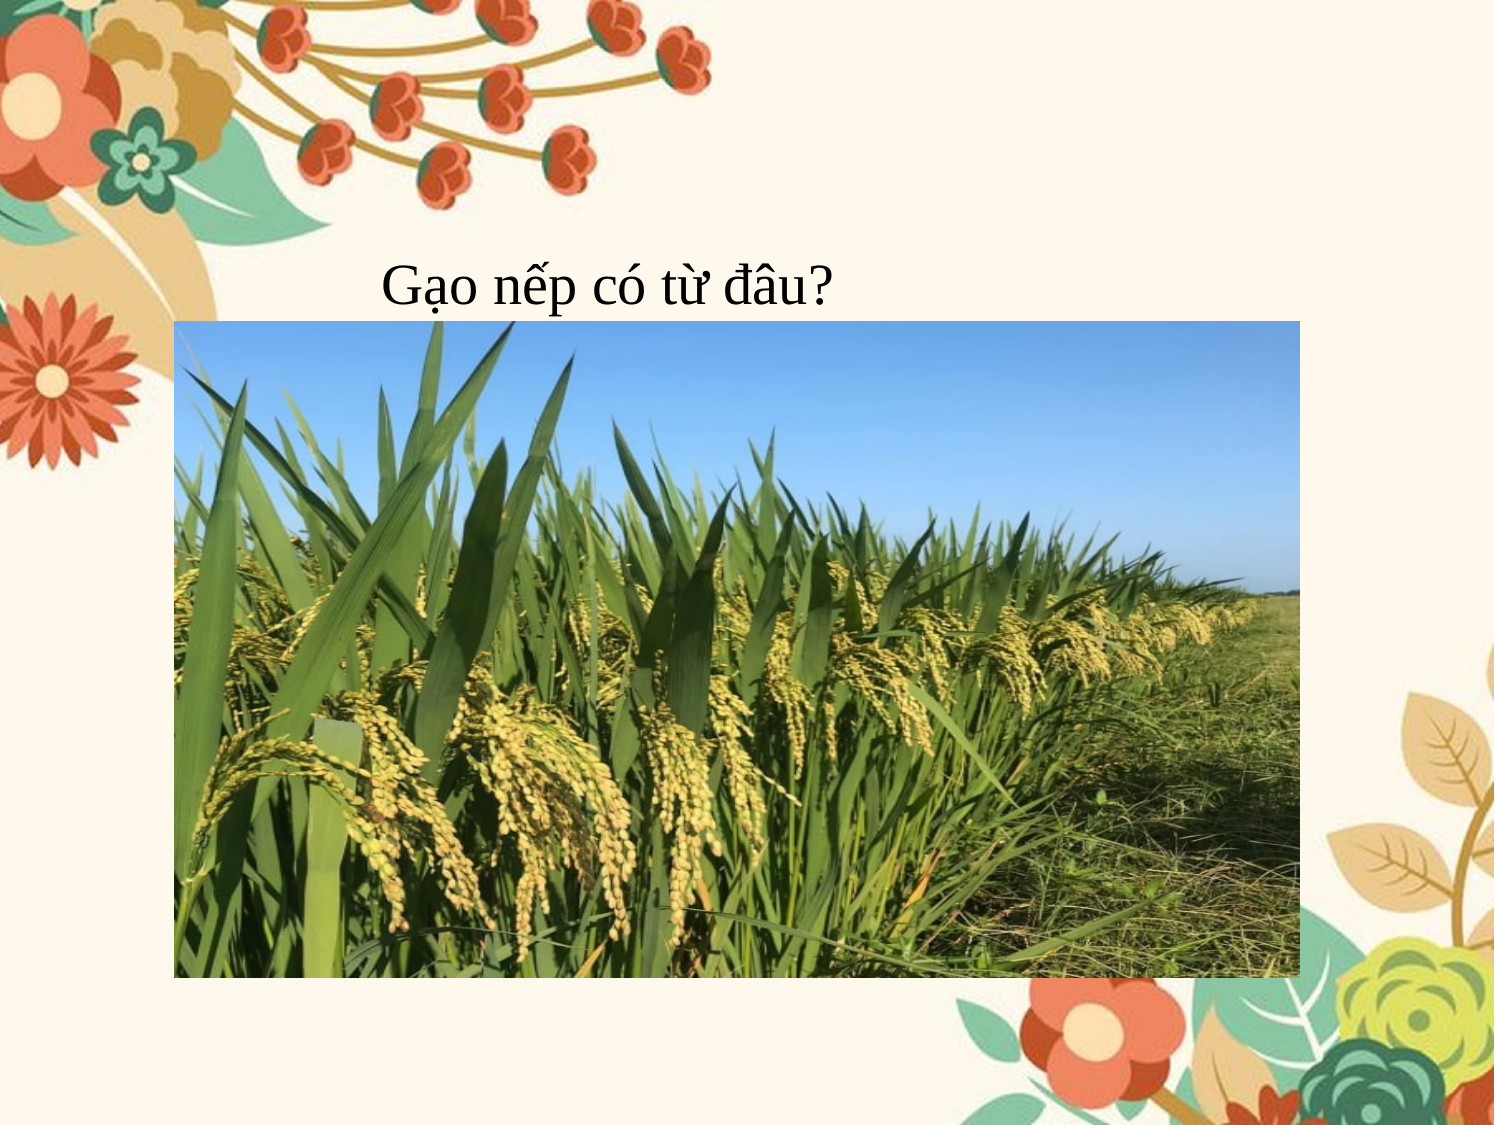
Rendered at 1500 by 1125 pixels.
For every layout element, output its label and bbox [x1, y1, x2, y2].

list [0, 0, 1495, 1125]
picture [174, 321, 1301, 978]
